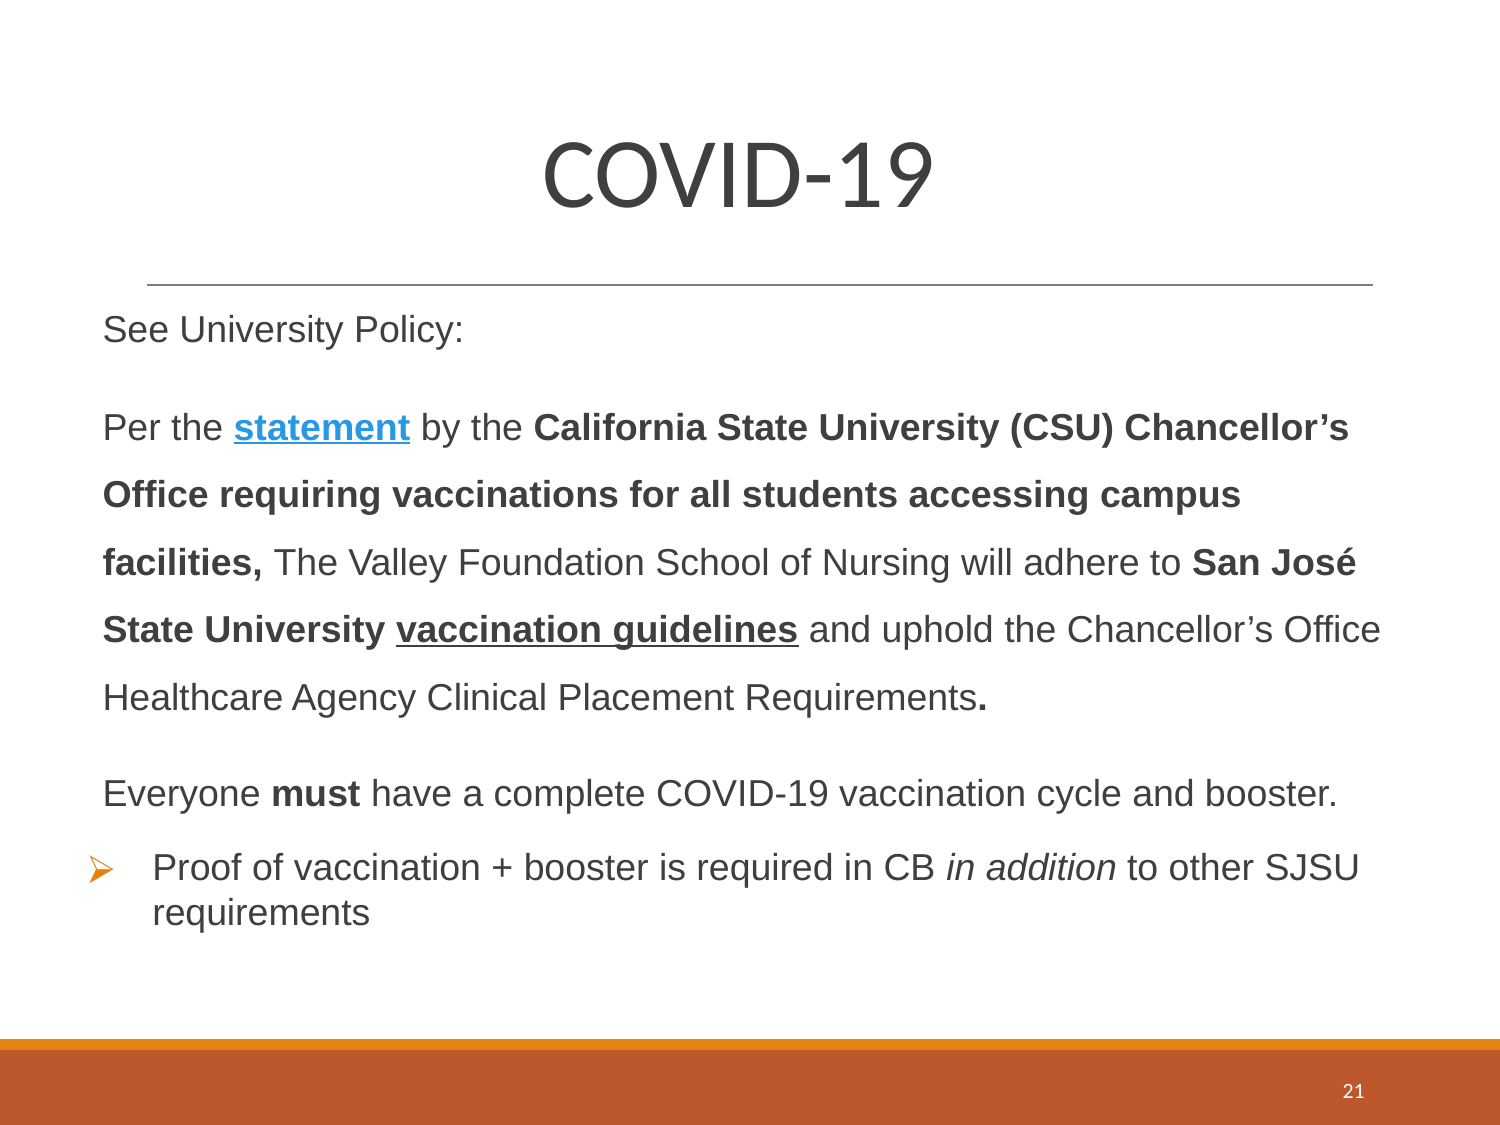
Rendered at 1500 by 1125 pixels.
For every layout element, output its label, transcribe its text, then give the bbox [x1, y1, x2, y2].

slide_number 21 [1218, 1059, 1380, 1120]
list See University Policy: Per the statement by the California State University (CSU) Chancellor’s Office requiring vaccinations for all students accessing campus facilities, The Valley Foundation School of Nursing will adhere to San José State University vaccination guidelines and uphold the Chancellor’s Office Healthcare Agency Clinical Placement Requirements. Everyone must have a complete COVID-19 vaccination cycle and booster. Proof of vaccination + booster is required in CB in addition to other SJSU requirements [87, 302, 1413, 1037]
title COVID-19 [131, 88, 1369, 236]
